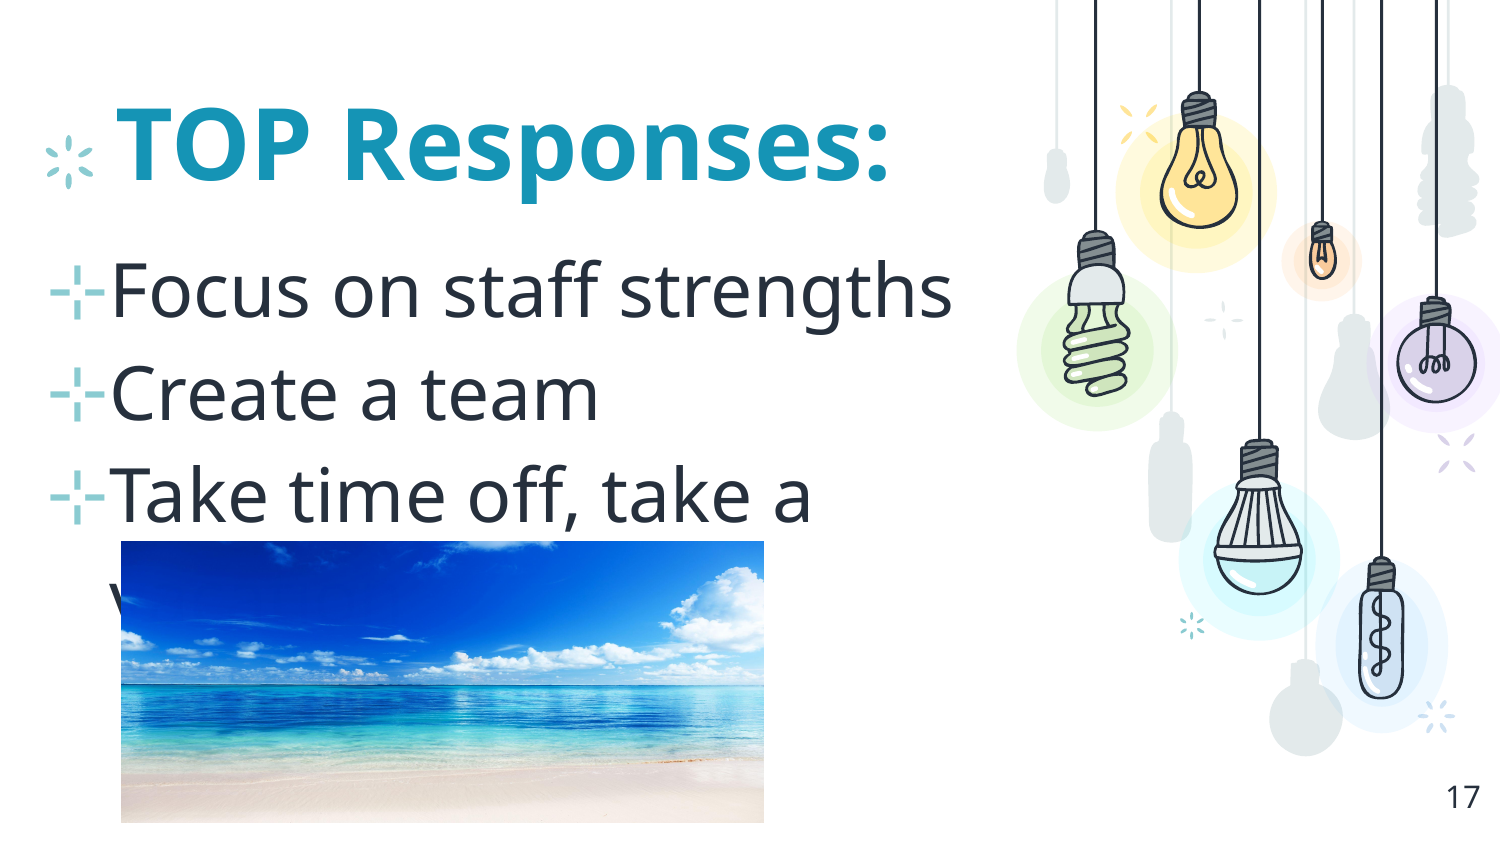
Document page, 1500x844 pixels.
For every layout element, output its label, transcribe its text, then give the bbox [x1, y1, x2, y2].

list Focus on staff strengths Create a team Take time off, take a vacation [34, 229, 1081, 728]
title TOP Responses: [115, 124, 1044, 203]
slide_number 17 [1426, 766, 1482, 832]
picture [121, 540, 765, 824]
